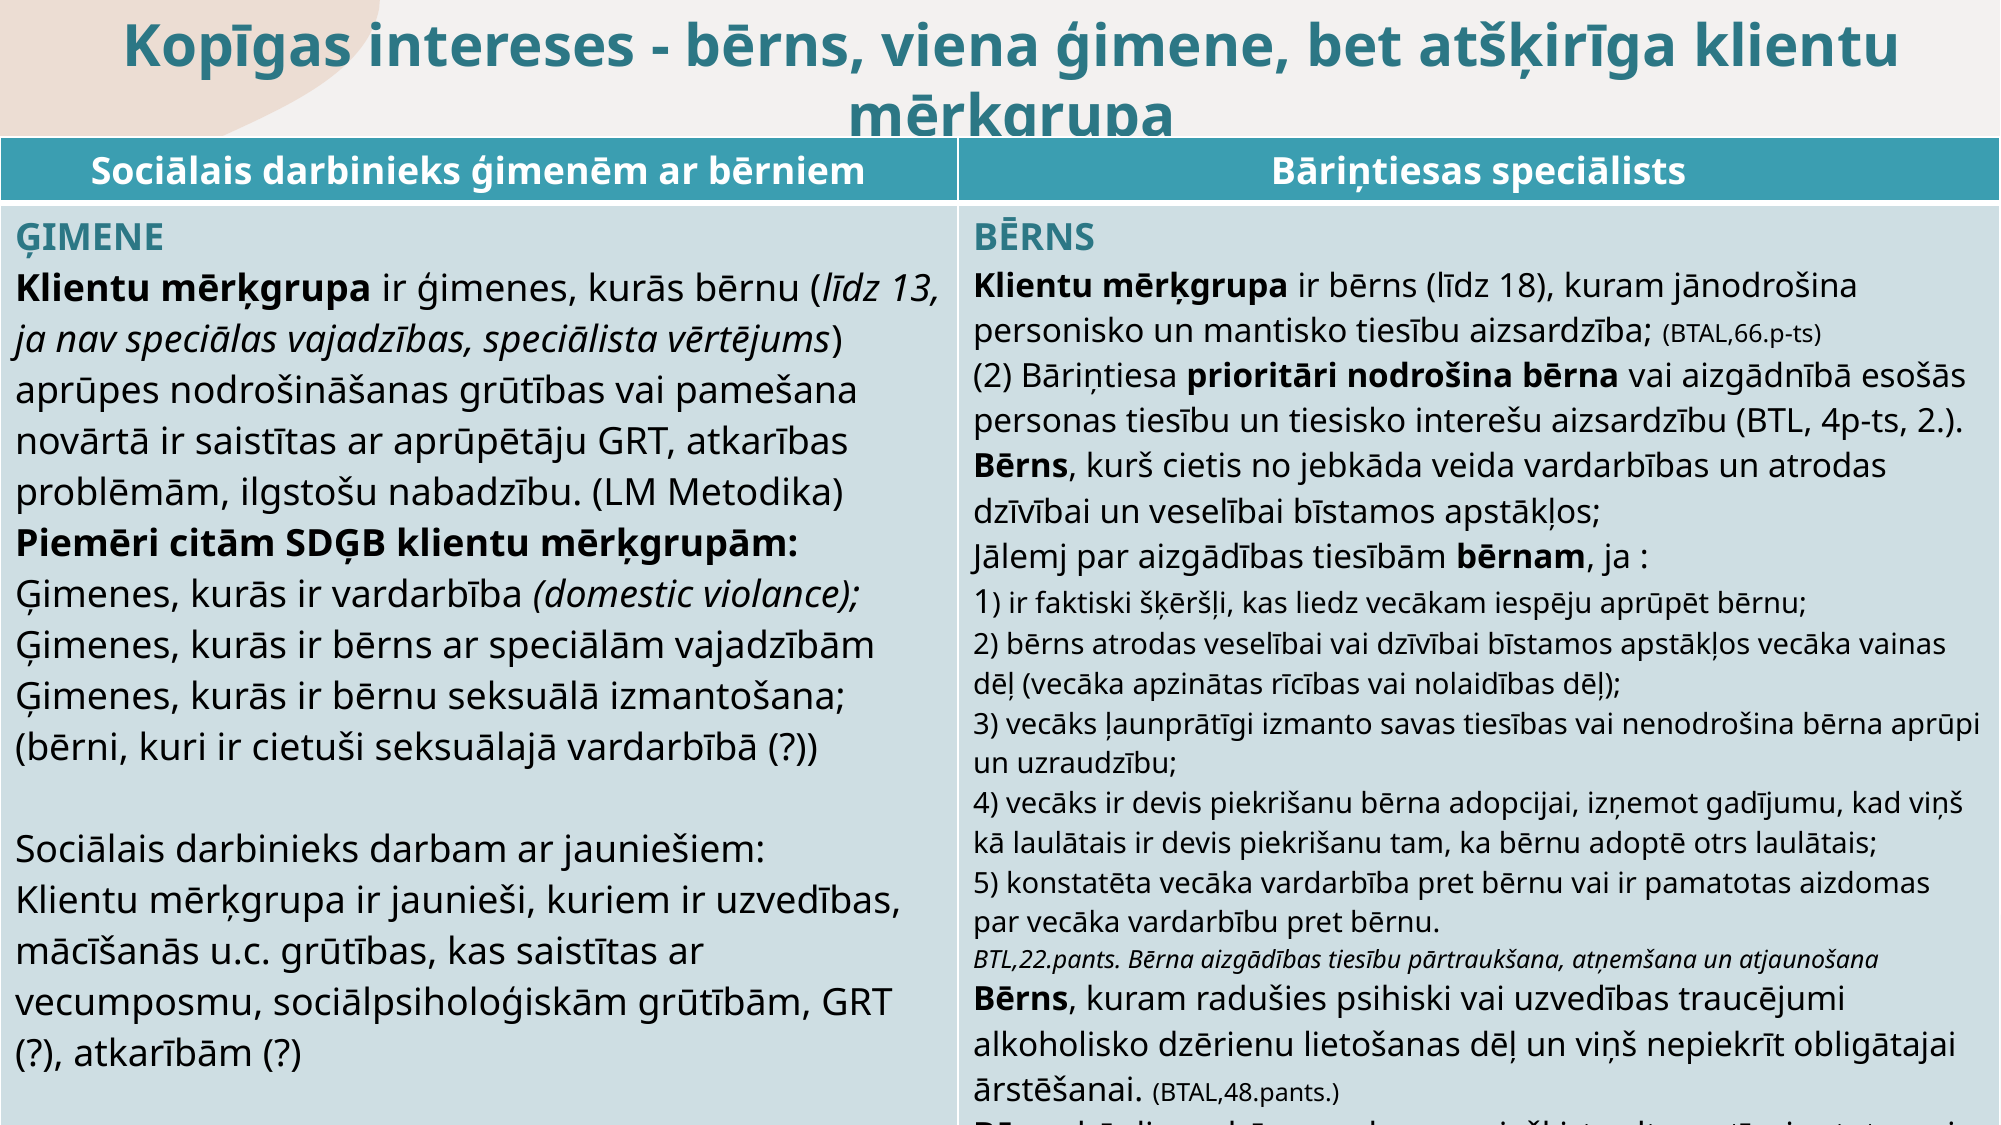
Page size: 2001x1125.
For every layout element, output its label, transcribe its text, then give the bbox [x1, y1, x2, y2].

table_cell BĒRNS Klientu mērķgrupa ir bērns (līdz 18), kuram jānodrošina personisko un mantisko tiesību aizsardzība; (BTAL,66.p-ts) (2) Bāriņtiesa prioritāri nodrošina bērna vai aizgādnībā esošās personas tiesību un tiesisko interešu aizsardzību (BTL, 4p-ts, 2.). Bērns, kurš cietis no jebkāda veida vardarbības un atrodas dzīvībai un veselībai bīstamos apstākļos; Jālemj par aizgādības tiesībām bērnam, ja : 1) ir faktiski šķēršļi, kas liedz vecākam iespēju aprūpēt bērnu; 2) bērns atrodas veselībai vai dzīvībai bīstamos apstākļos vecāka vainas dēļ (vecāka apzinātas rīcības vai nolaidības dēļ); 3) vecāks ļaunprātīgi izmanto savas tiesības vai nenodrošina bērna aprūpi un uzraudzību; 4) vecāks ir devis piekrišanu bērna adopcijai, izņemot gadījumu, kad viņš kā laulātais ir devis piekrišanu tam, ka bērnu adoptē otrs laulātais; 5) konstatēta vecāka vardarbība pret bērnu vai ir pamatotas aizdomas par vecāka vardarbību pret bērnu. BTL,22.pants. Bērna aizgādības tiesību pārtraukšana, atņemšana un atjaunošana Bērns, kuram radušies psihiski vai uzvedības traucējumi alkoholisko dzērienu lietošanas dēļ un viņš nepiekrīt obligātajai ārstēšanai. (BTAL,48.pants.) Bērns bēglis un bērnam, kuram piešķirts alternatīvais statuss, ja ir pazuduši vecāki. [959, 206, 1999, 1125]
table_cell ĢIMENE Klientu mērķgrupa ir ģimenes, kurās bērnu (līdz 13, ja nav speciālas vajadzības, speciālista vērtējums) aprūpes nodrošināšanas grūtības vai pamešana novārtā ir saistītas ar aprūpētāju GRT, atkarības problēmām, ilgstošu nabadzību. (LM Metodika) Piemēri citām SDĢB klientu mērķgrupām: Ģimenes, kurās ir vardarbība (domestic violance); Ģimenes, kurās ir bērns ar speciālām vajadzībām Ģimenes, kurās ir bērnu seksuālā izmantošana; (bērni, kuri ir cietuši seksuālajā vardarbībā (?)) Sociālais darbinieks darbam ar jauniešiem: Klientu mērķgrupa ir jaunieši, kuriem ir uzvedības, mācīšanās u.c. grūtības, kas saistītas ar vecumposmu, sociālpsiholoģiskām grūtībām, GRT (?), atkarībām (?) [1, 206, 957, 1125]
title Kopīgas intereses - bērns, viena ģimene, bet atšķirīga klientu mērķgrupa [23, 0, 2000, 136]
table_header Bāriņtiesas speciālists [959, 138, 1999, 200]
table_header Sociālais darbinieks ģimenēm ar bērniem [1, 138, 957, 200]
